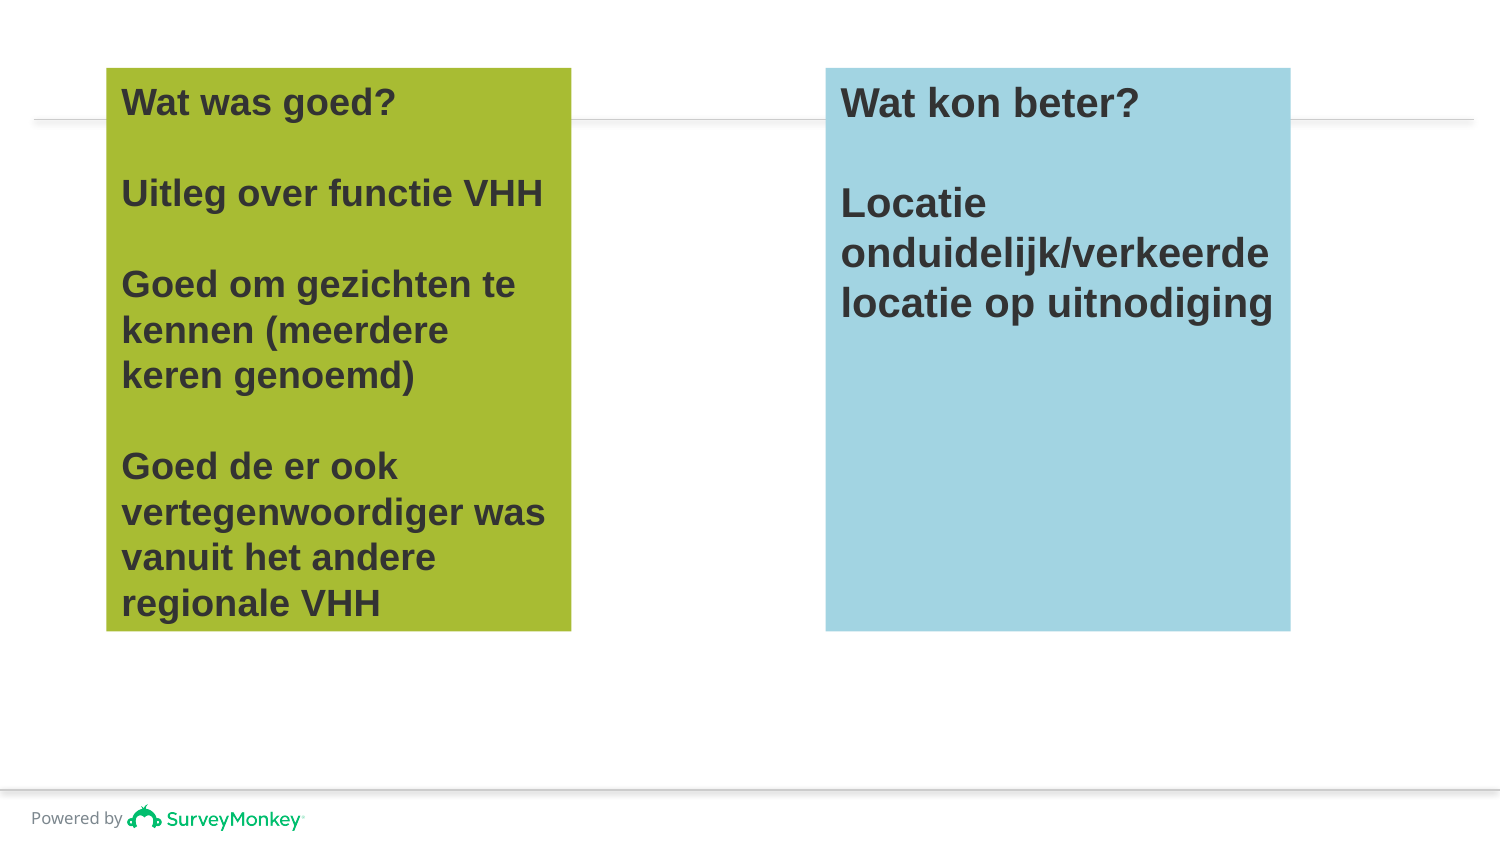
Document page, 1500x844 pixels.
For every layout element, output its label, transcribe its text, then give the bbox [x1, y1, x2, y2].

picture [116, 793, 316, 842]
text_box Wat kon beter? Locatie onduidelijk/verkeerde locatie op uitnodiging [825, 67, 1291, 632]
title Wat was goed? Uitleg over functie VHH Goed om gezichten te kennen (meerdere keren genoemd) Goed de er ook vertegenwoordiger was vanuit het andere regionale VHH [106, 67, 572, 632]
